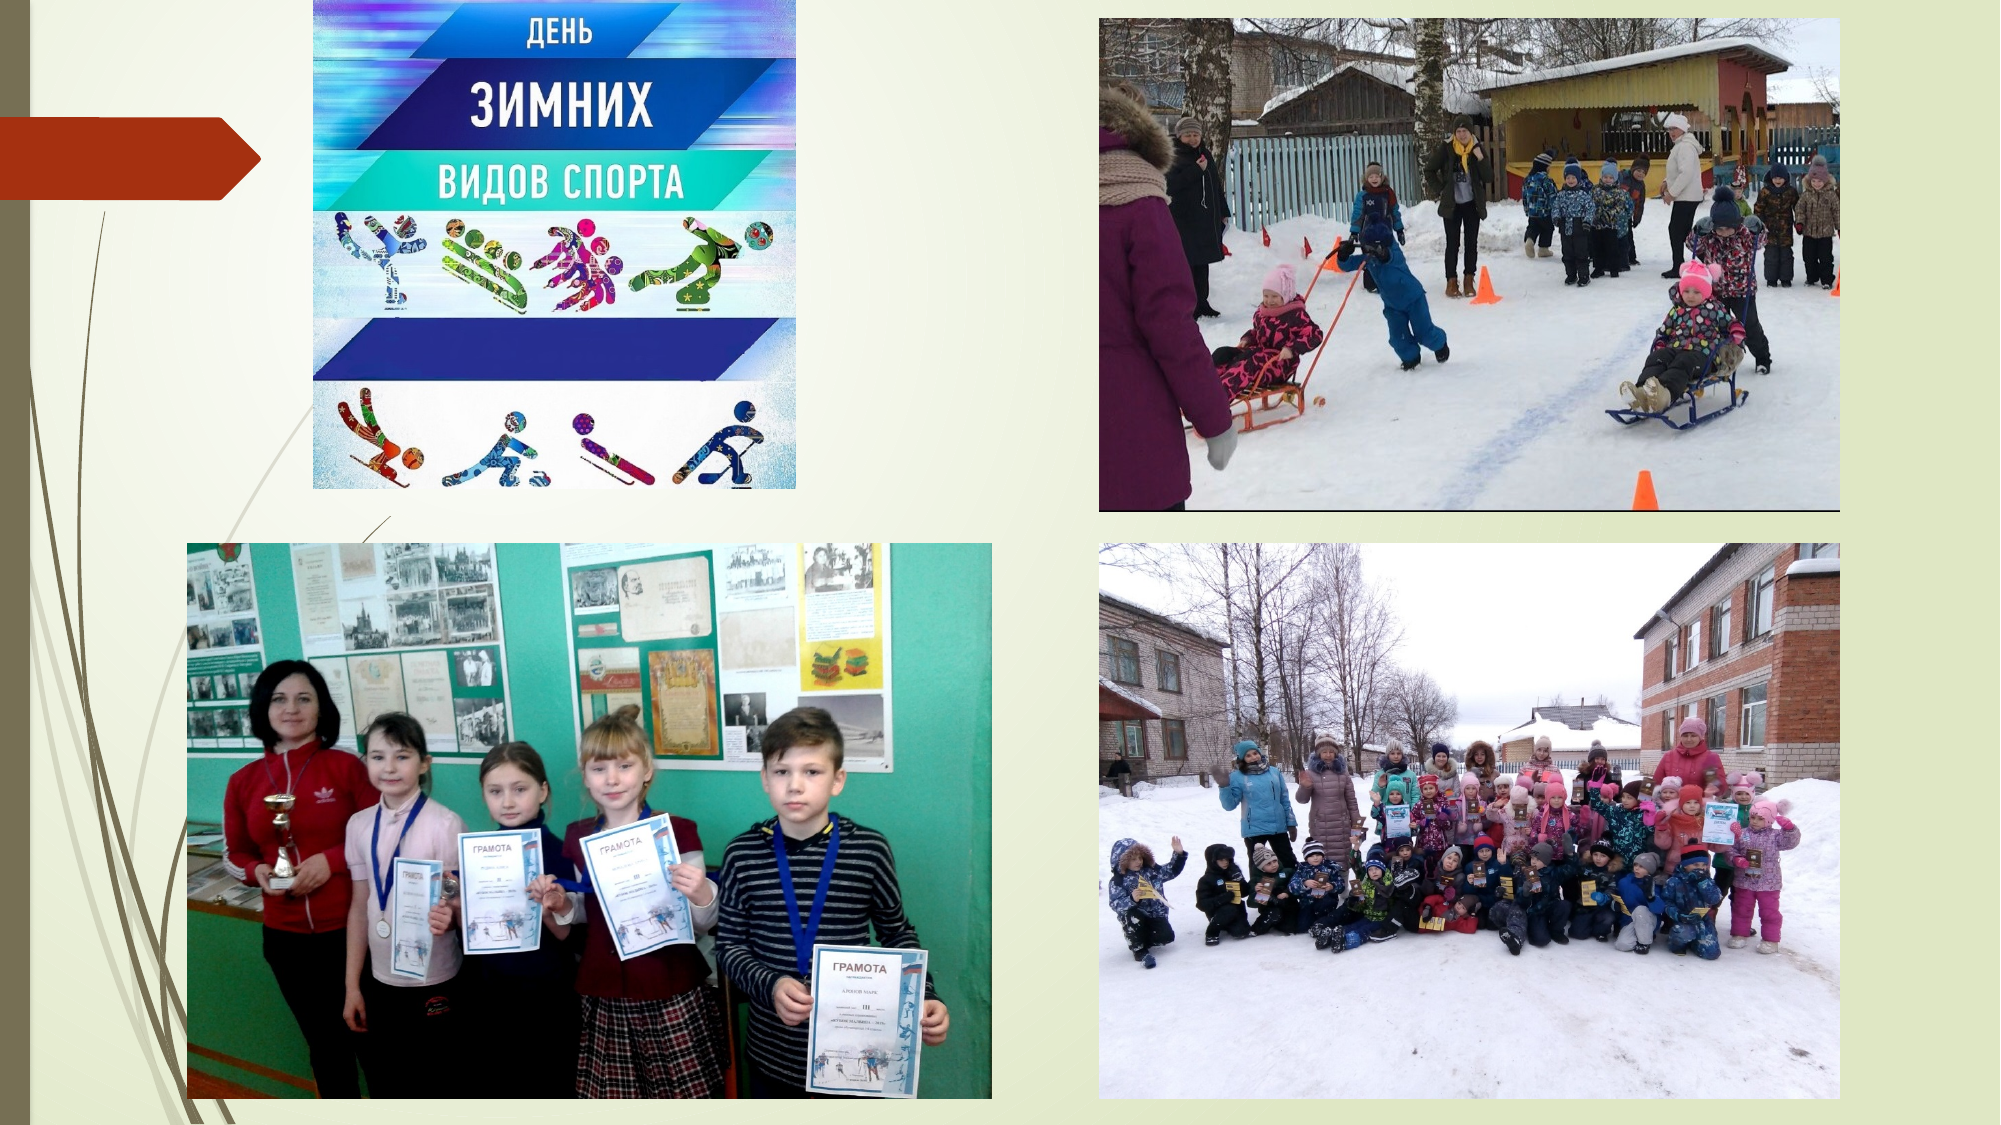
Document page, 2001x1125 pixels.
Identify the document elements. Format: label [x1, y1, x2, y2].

picture [313, 0, 796, 489]
picture [186, 543, 992, 1100]
picture [1098, 543, 1840, 1100]
picture [1098, 17, 1840, 512]
